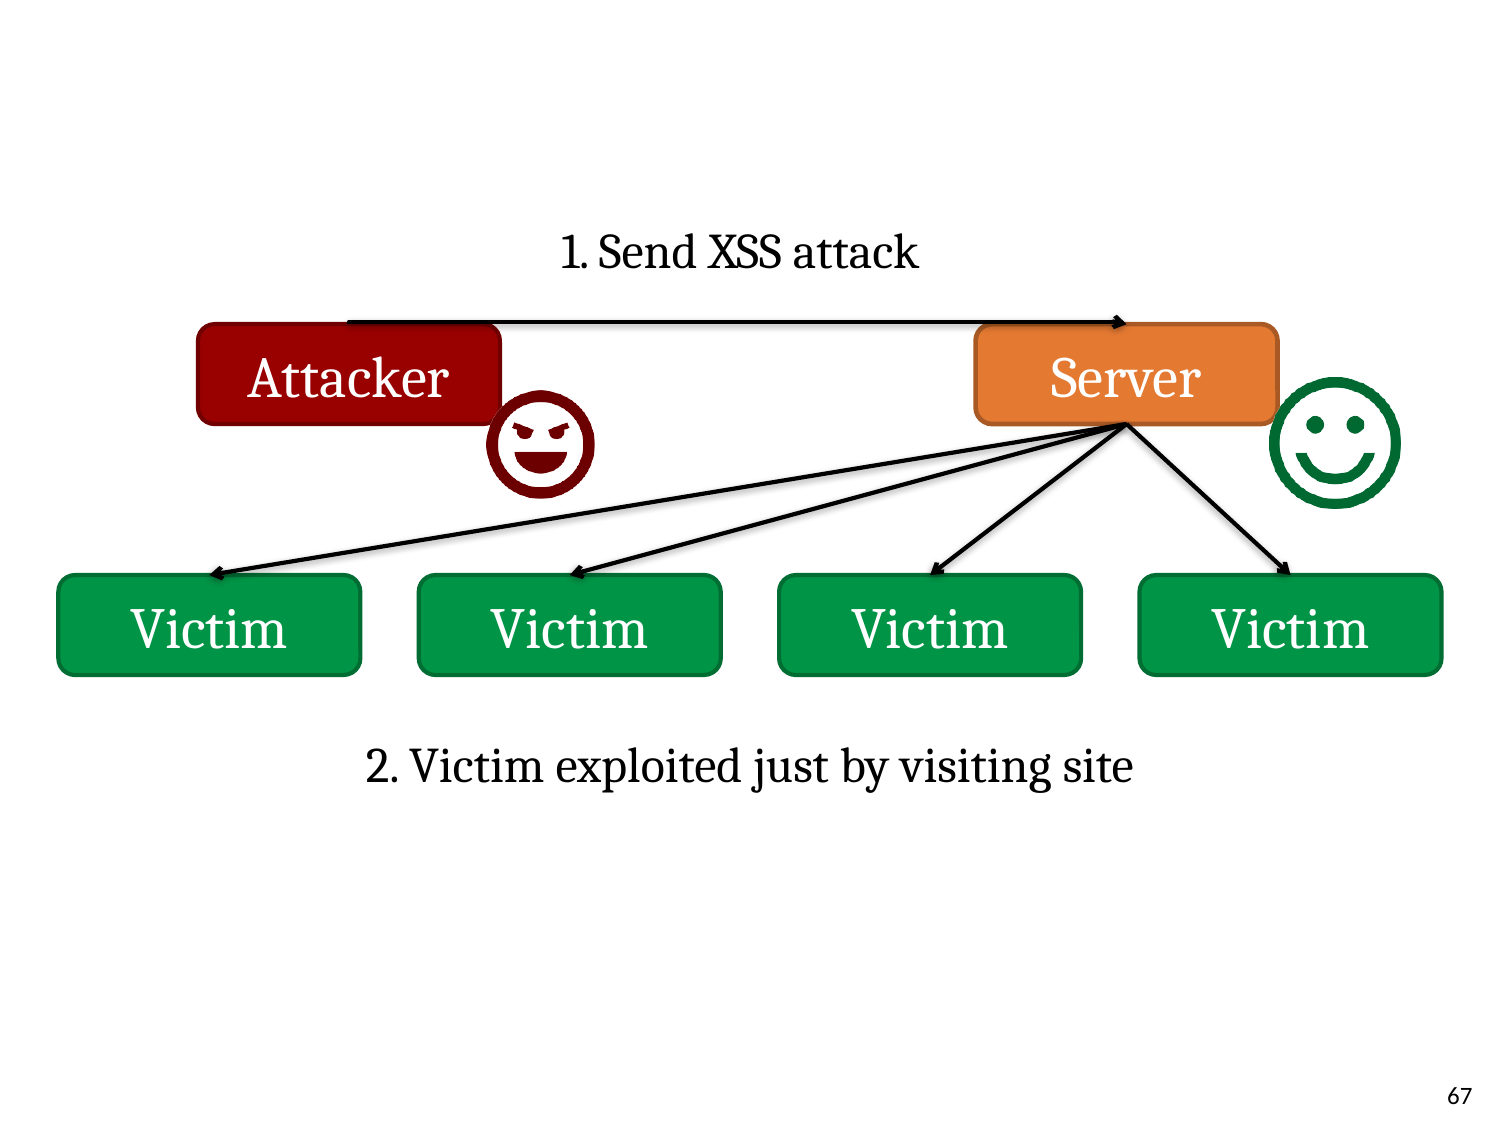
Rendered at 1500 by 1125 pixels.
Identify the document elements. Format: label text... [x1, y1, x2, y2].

text_box 1. Send XSS attack [546, 211, 732, 287]
text_box Attacker [195, 321, 503, 422]
picture [1269, 377, 1401, 509]
picture [485, 390, 595, 500]
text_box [58, 423, 1442, 801]
text_box Server [973, 321, 1280, 422]
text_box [737, 0, 741, 422]
text_box 1. Send XSS attack [746, 211, 936, 287]
slide_number 67 [1137, 1065, 1488, 1125]
